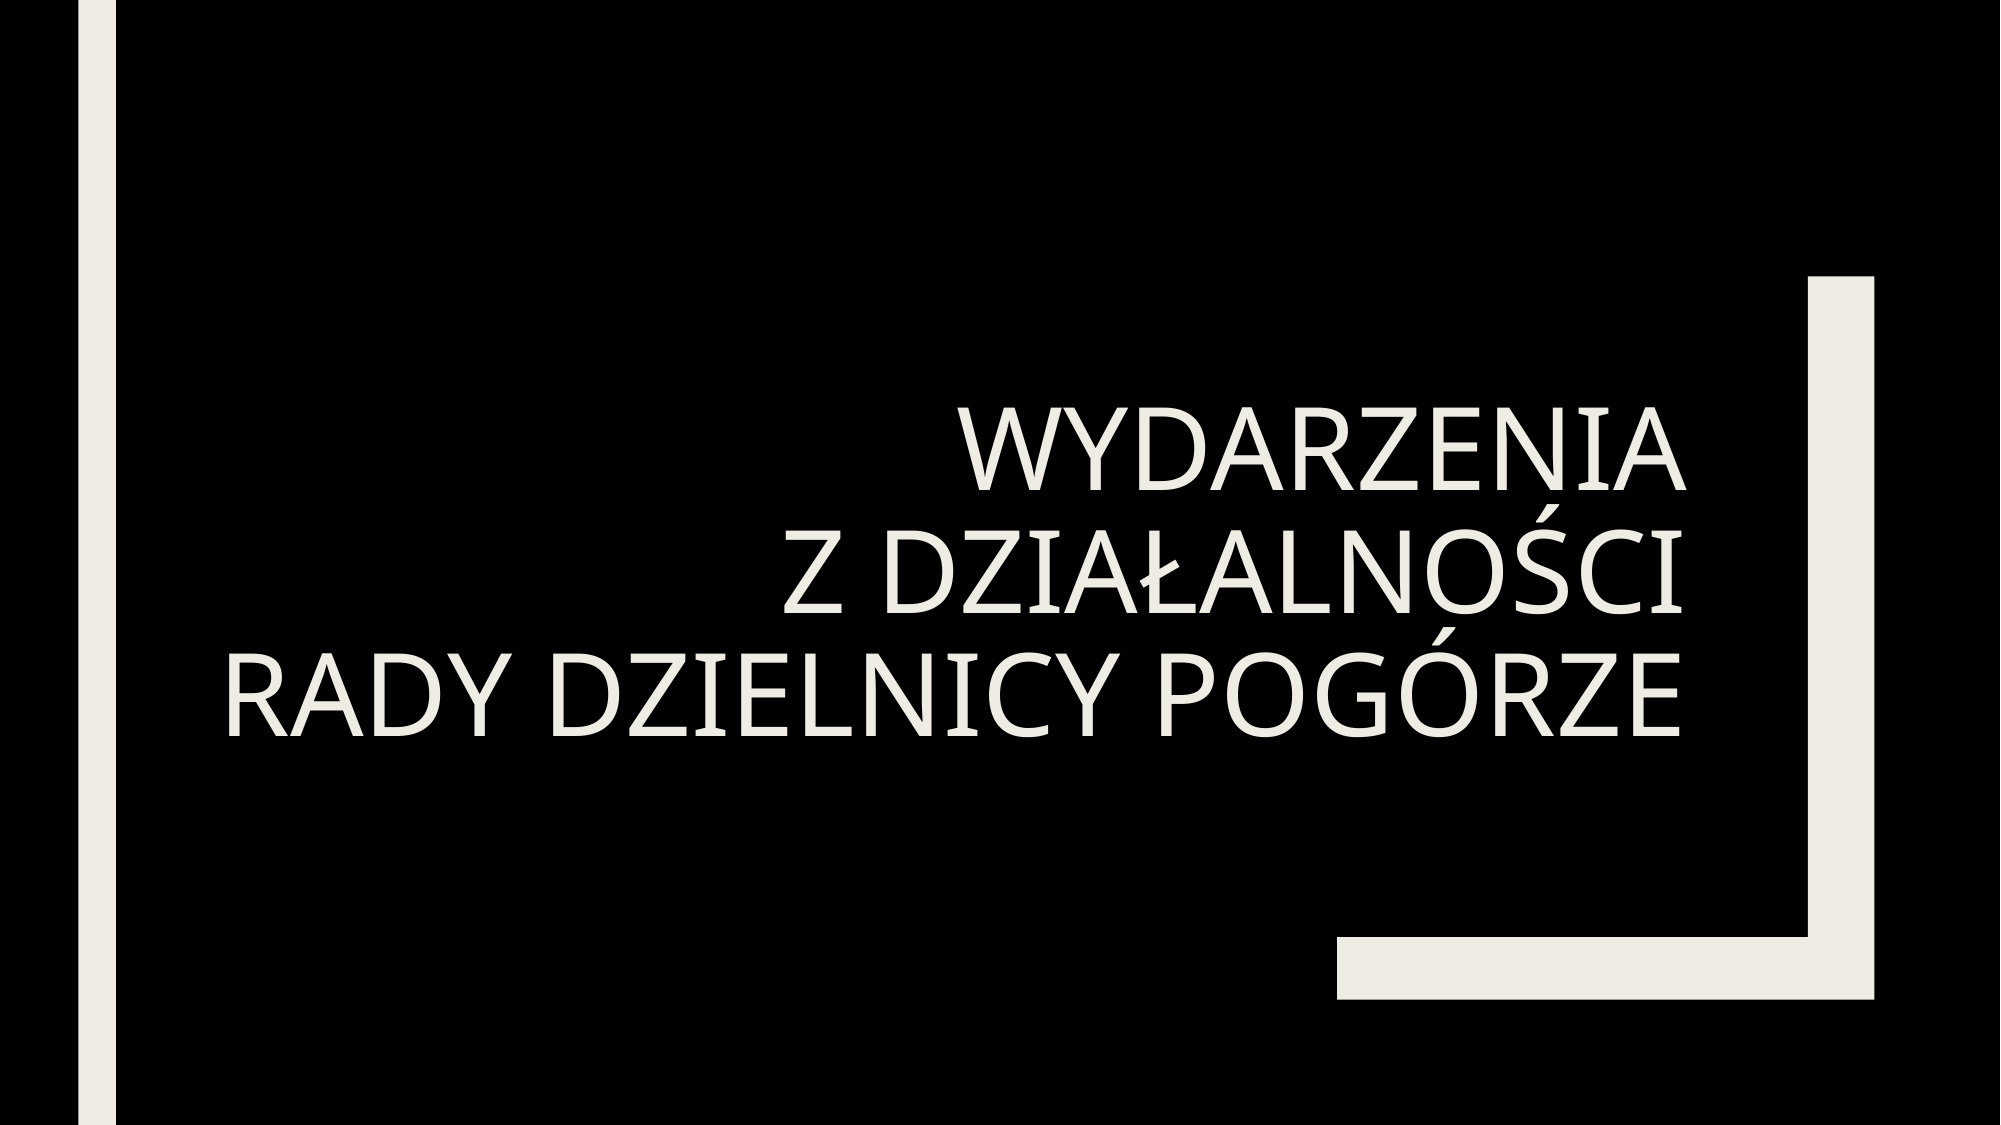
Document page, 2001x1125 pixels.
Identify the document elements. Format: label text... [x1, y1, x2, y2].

title Wydarzenia z działalności rady dzielnicy pogórze [125, 301, 1703, 769]
